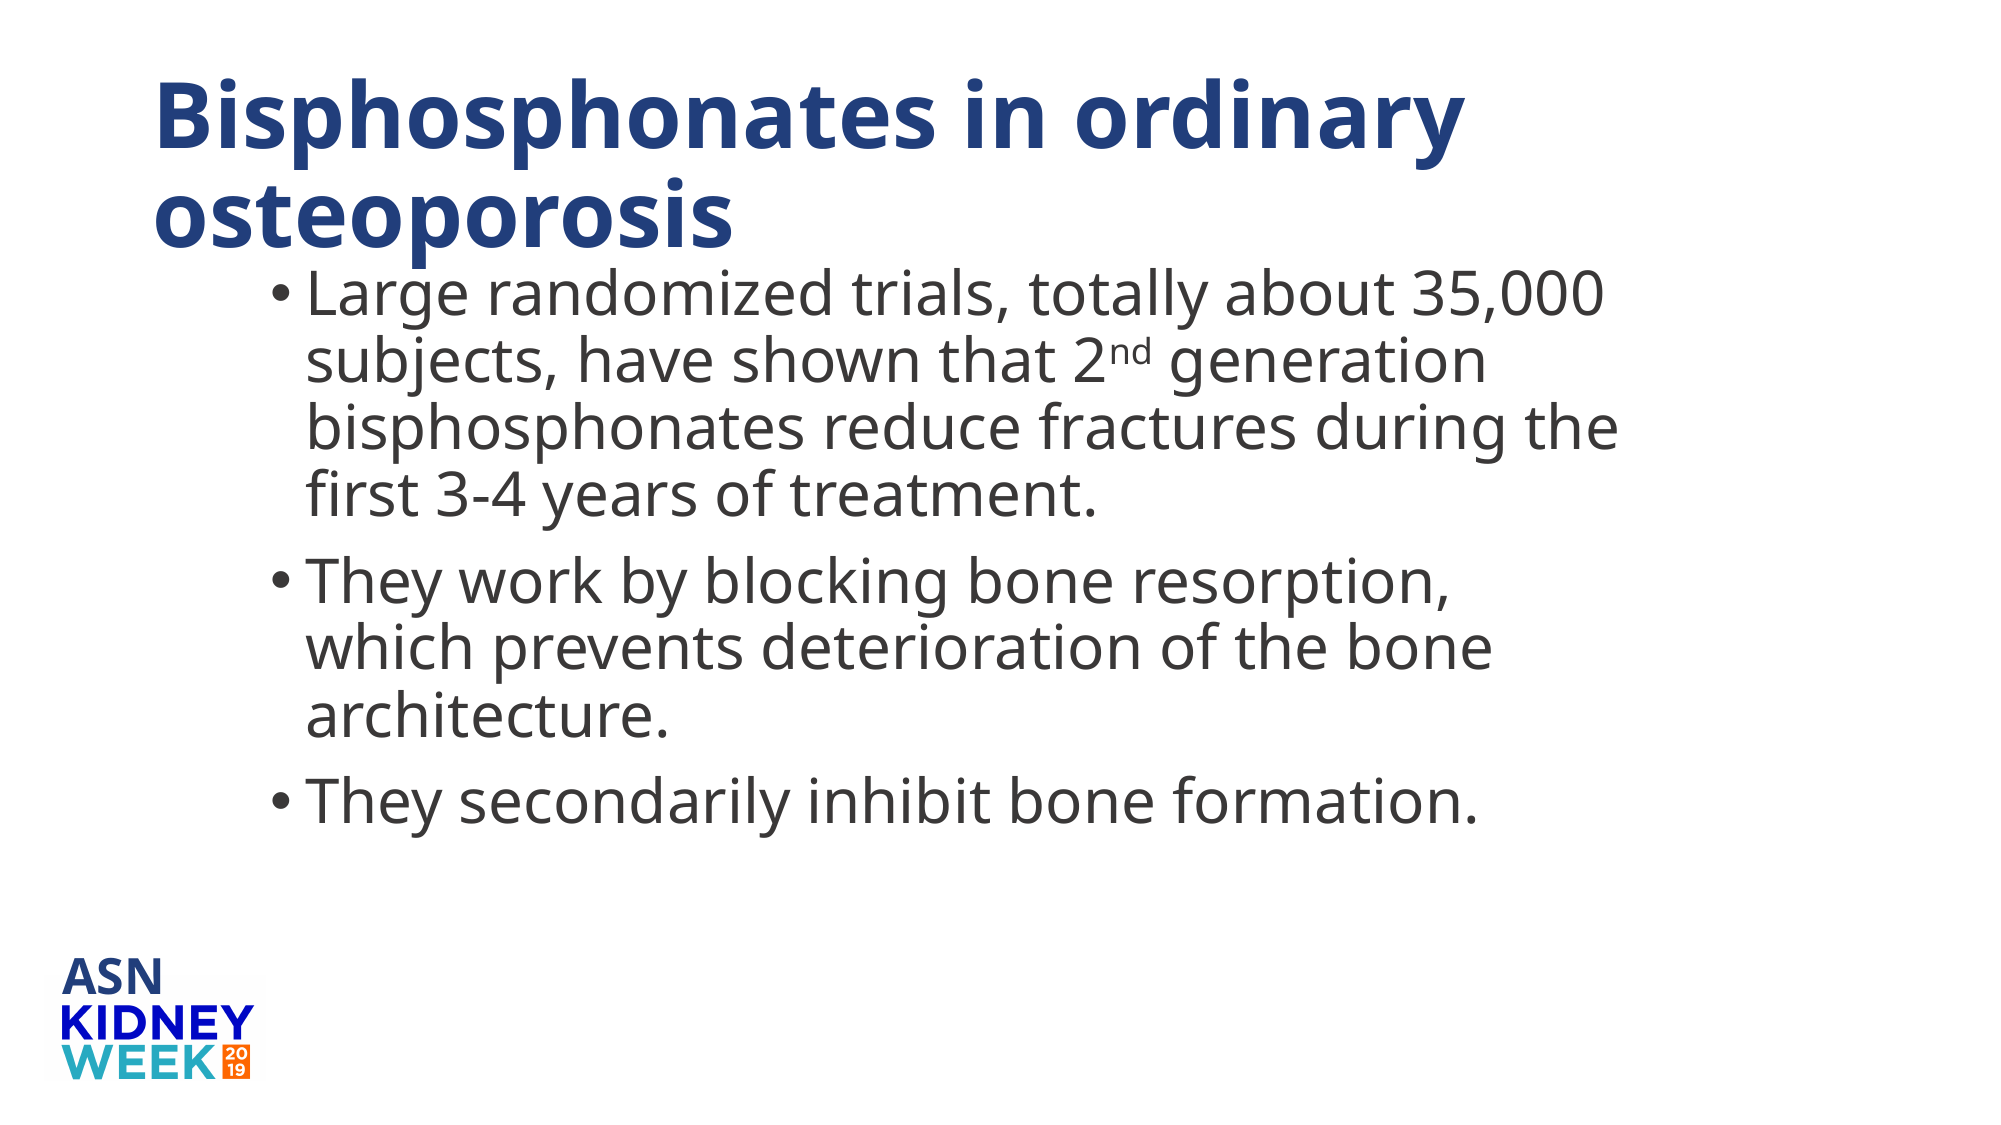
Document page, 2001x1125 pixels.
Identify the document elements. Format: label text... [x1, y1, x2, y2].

title Bisphosphonates in ordinary osteoporosis [137, 59, 1863, 278]
picture [148, 975, 154, 985]
picture [44, 975, 266, 1081]
list Large randomized trials, totally about 35,000 subjects, have shown that 2nd generation bisphosphonates reduce fractures during the first 3-4 years of treatment. They work by blocking bone resorption, which prevents deterioration of the bone architecture. They secondarily inhibit bone formation. [255, 254, 1649, 871]
